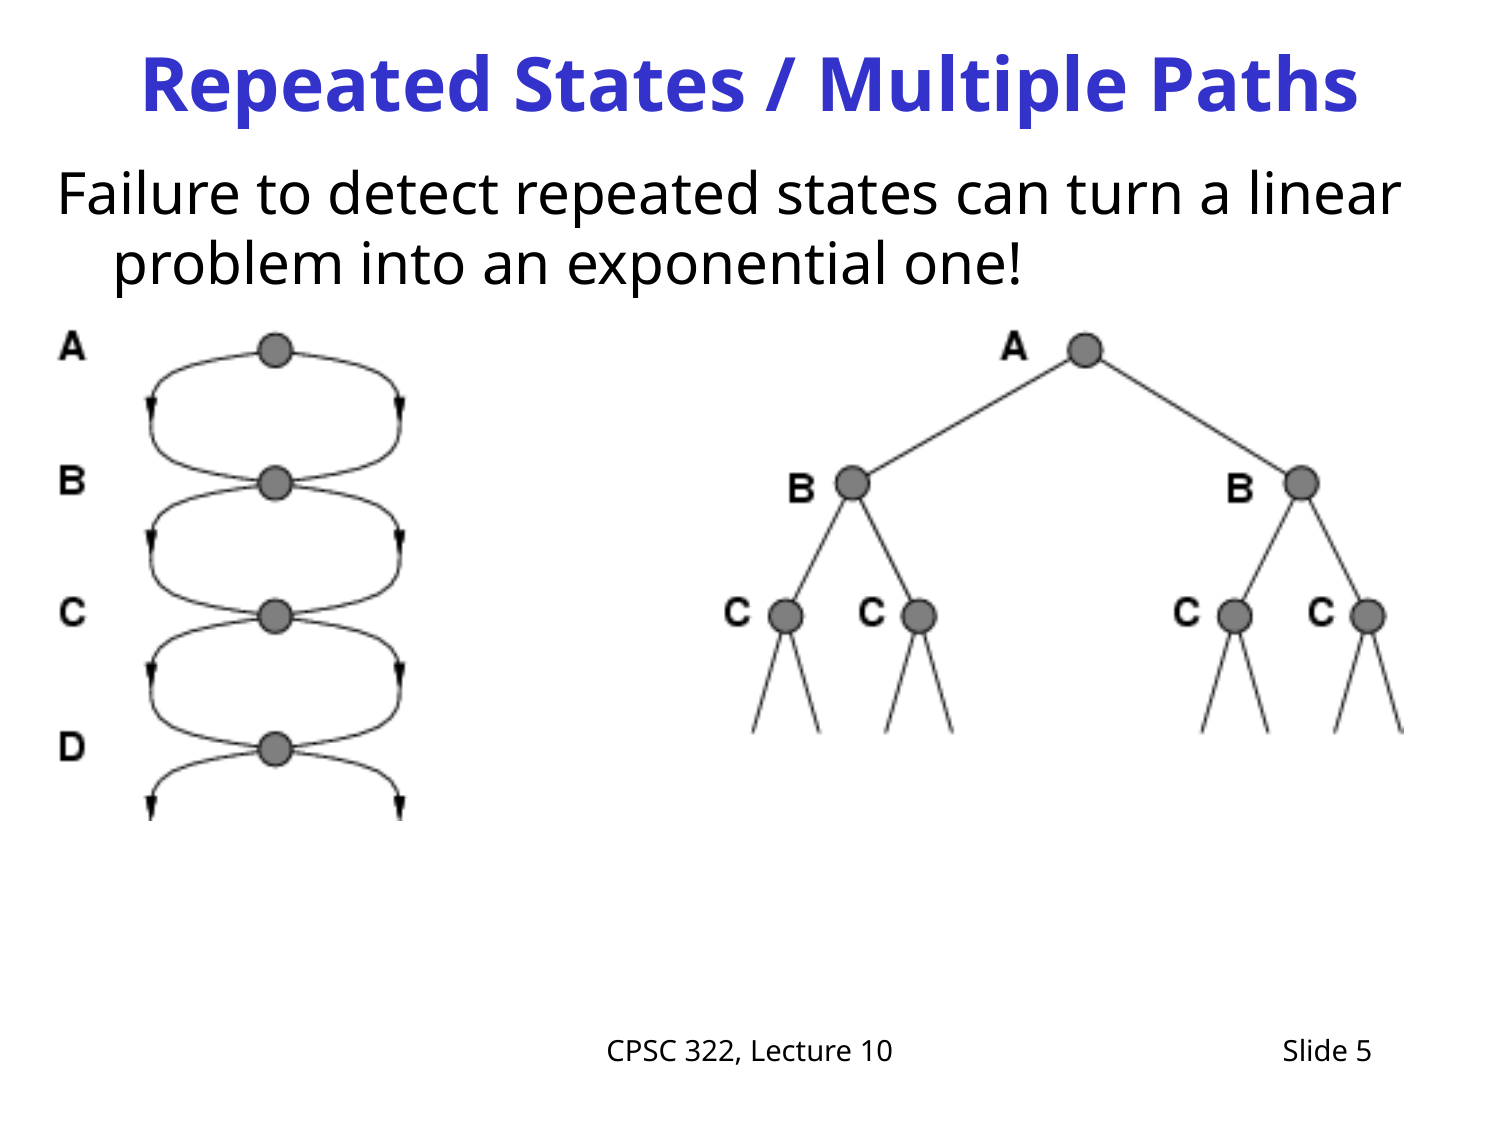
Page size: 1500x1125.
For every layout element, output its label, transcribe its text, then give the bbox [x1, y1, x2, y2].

title Repeated States / Multiple Paths [49, 24, 1451, 138]
list Failure to detect repeated states can turn a linear problem into an exponential one! [40, 148, 1429, 887]
picture [52, 325, 1404, 822]
footer CPSC 322, Lecture 10 [512, 1024, 988, 1101]
slide_number Slide 5 [1074, 1024, 1388, 1101]
